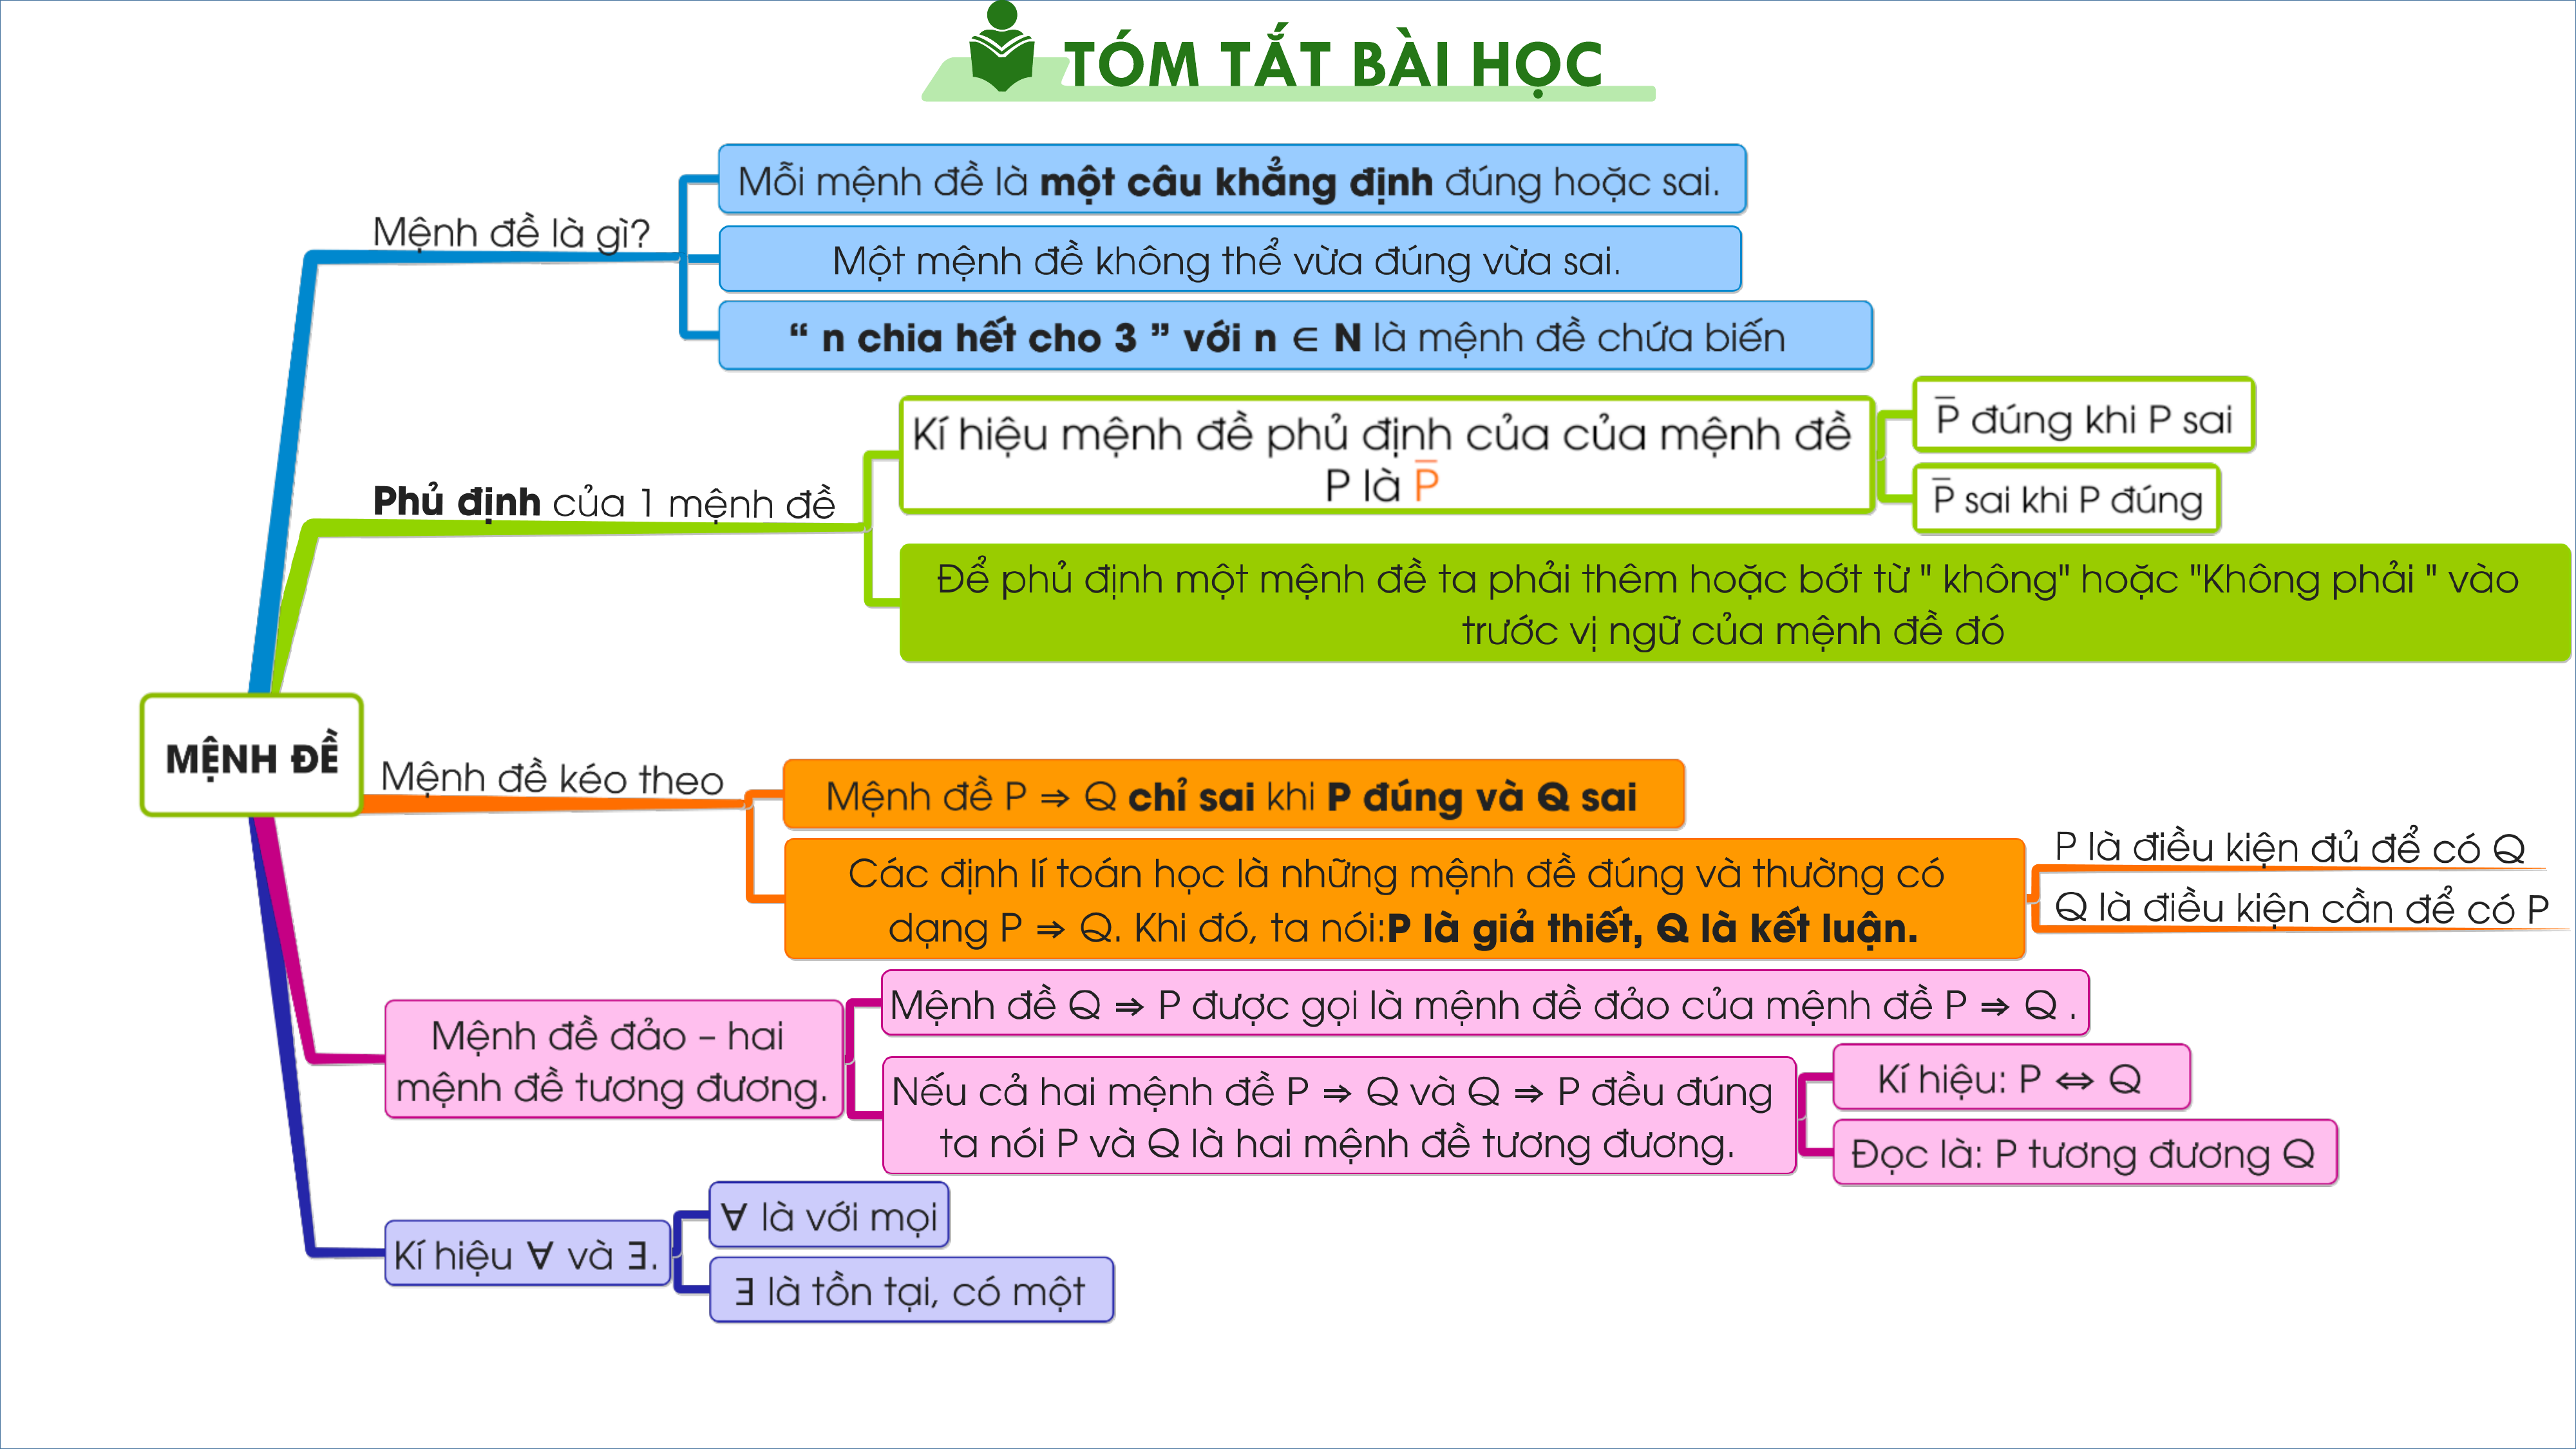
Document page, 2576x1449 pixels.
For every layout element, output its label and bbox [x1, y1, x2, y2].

text_box [0, 0, 2576, 1449]
picture [131, 120, 2576, 1337]
text_box [920, 0, 1656, 102]
